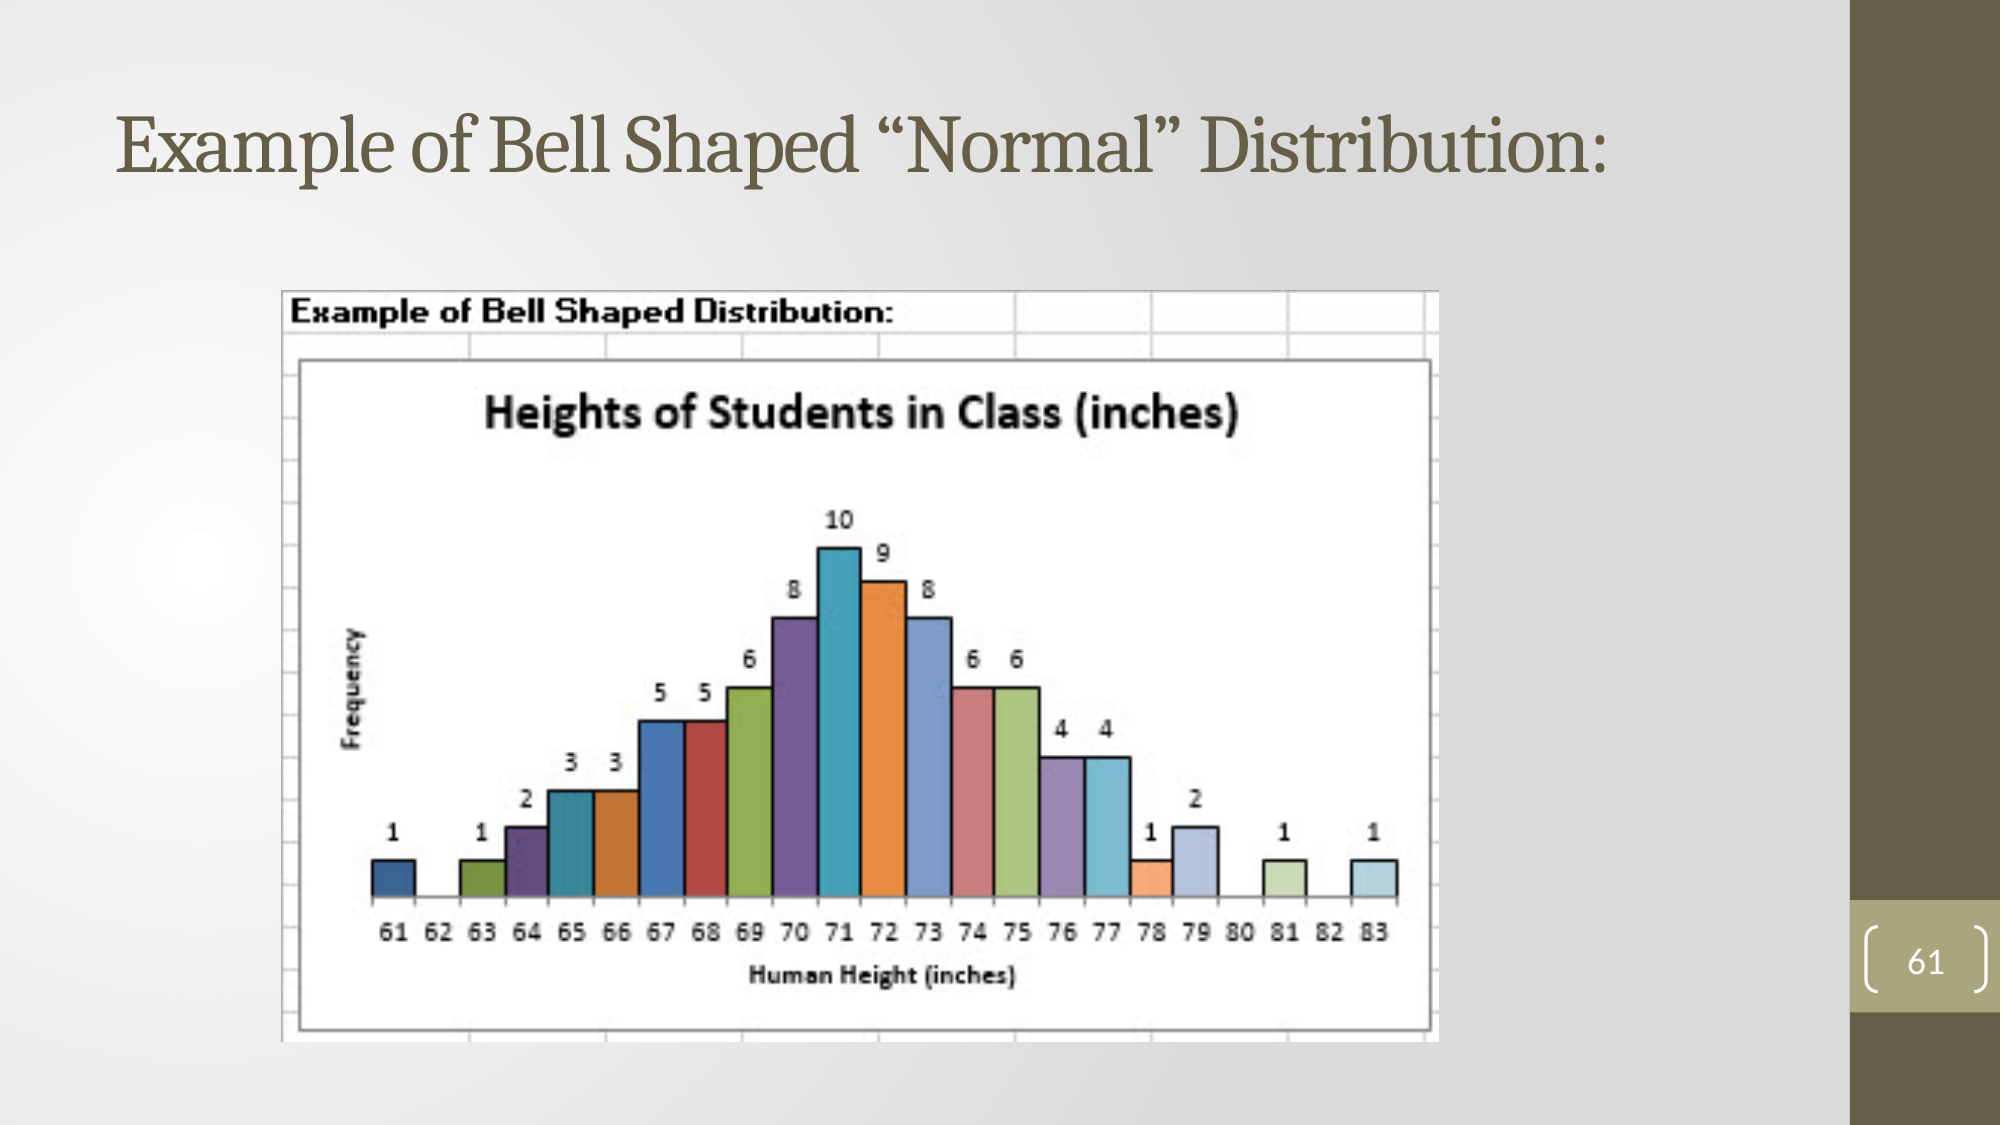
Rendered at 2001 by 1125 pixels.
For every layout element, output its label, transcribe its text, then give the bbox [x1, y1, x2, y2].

title Example of Bell Shaped “Normal” Distribution: [99, 45, 1767, 233]
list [280, 289, 1439, 1042]
slide_number 61 [1864, 925, 1988, 994]
